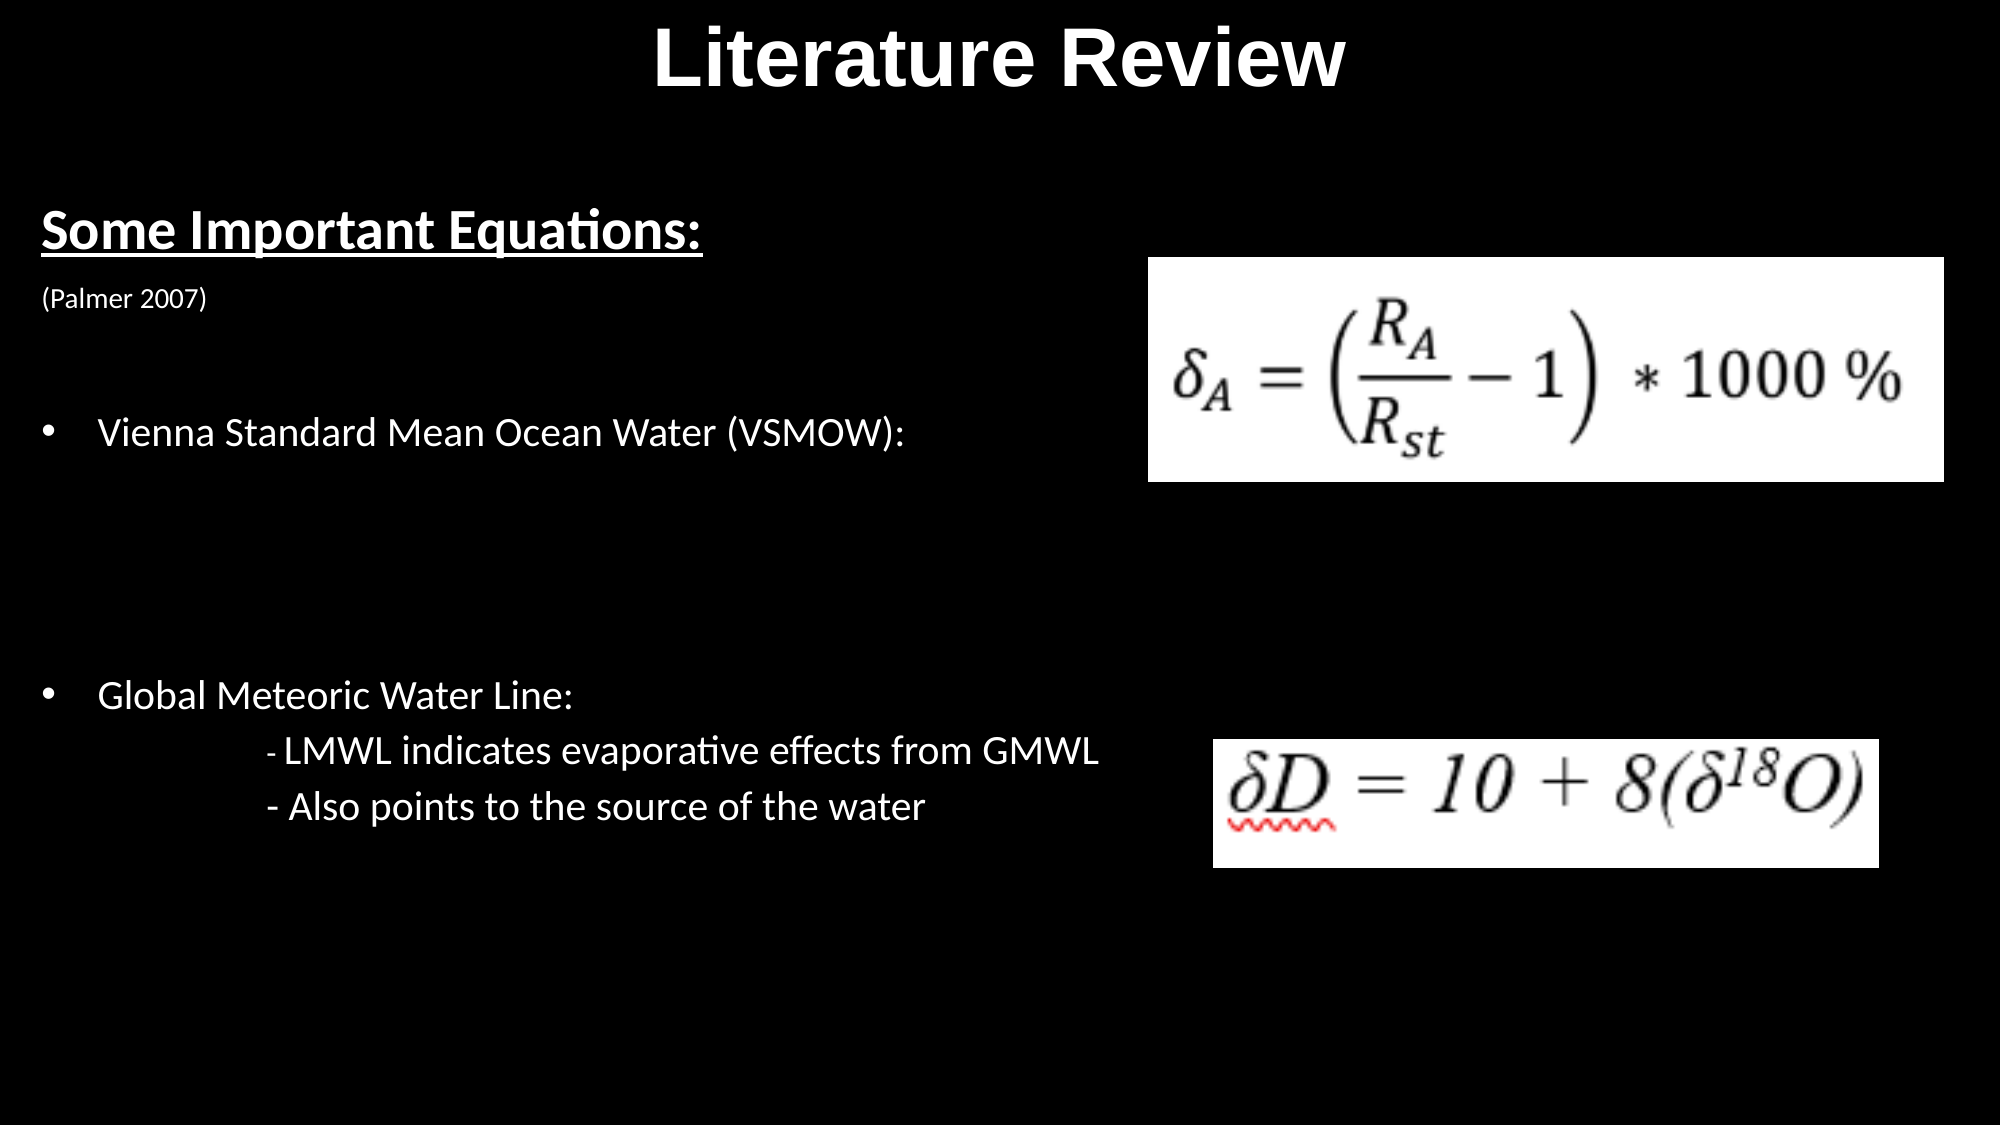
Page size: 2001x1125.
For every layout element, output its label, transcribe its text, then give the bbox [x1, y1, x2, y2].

subtitle Some Important Equations: (Palmer 2007) Vienna Standard Mean Ocean Water (VSMOW): Global Meteoric Water Line: - LMWL indicates evaporative effects from GMWL - Also points to the source of the water [26, 191, 1983, 1101]
picture [1148, 257, 1944, 482]
title Literature Review [249, 0, 1750, 112]
picture [1213, 739, 1879, 868]
